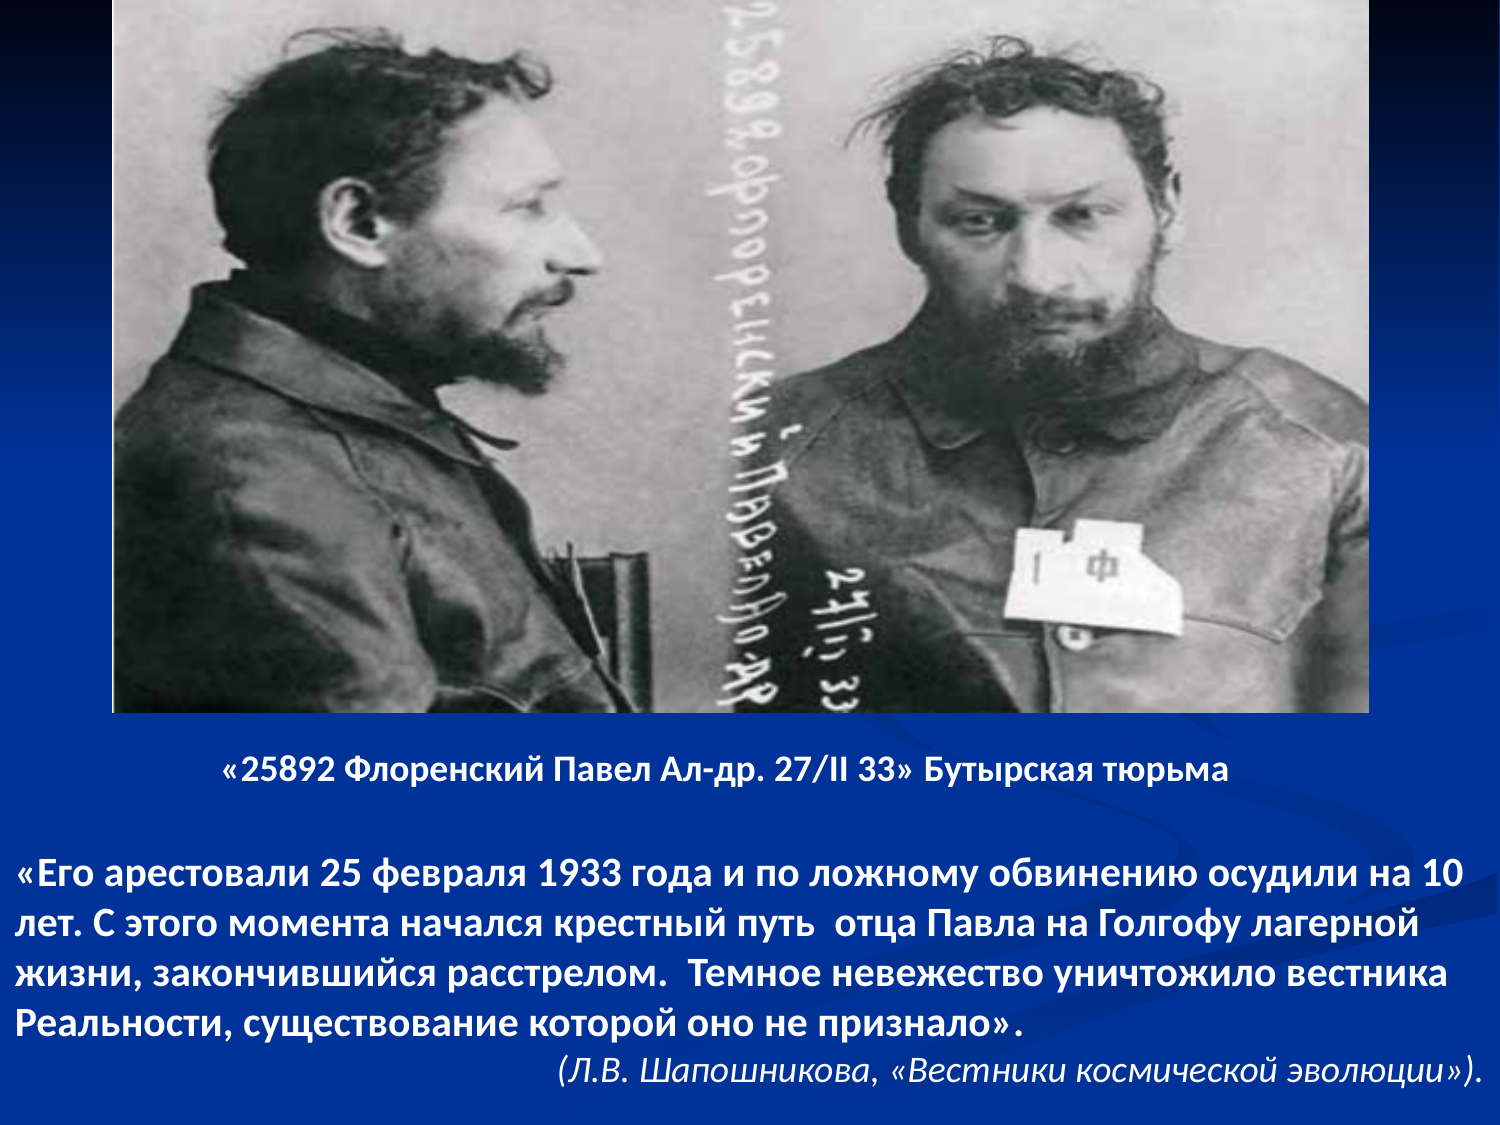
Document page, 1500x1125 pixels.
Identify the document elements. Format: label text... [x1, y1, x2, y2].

text_box «25892 Флоренский Павел Ал-др. 27/II 33» Бутырская тюрьма [174, 722, 1275, 837]
text_box «Его арестовали 25 февраля 1933 года и по ложному обвинению осудили на 10 лет. С этого момента начался крестный путь отца Павла на Голгофу лагерной жизни, закончившийся расстрелом. Темное невежество уничтожило вестника Реальности, существование которой оно не признало». (Л.В. Шапошникова, «Вестники космической эволюции»). [0, 837, 1500, 1125]
picture [112, 0, 1369, 713]
